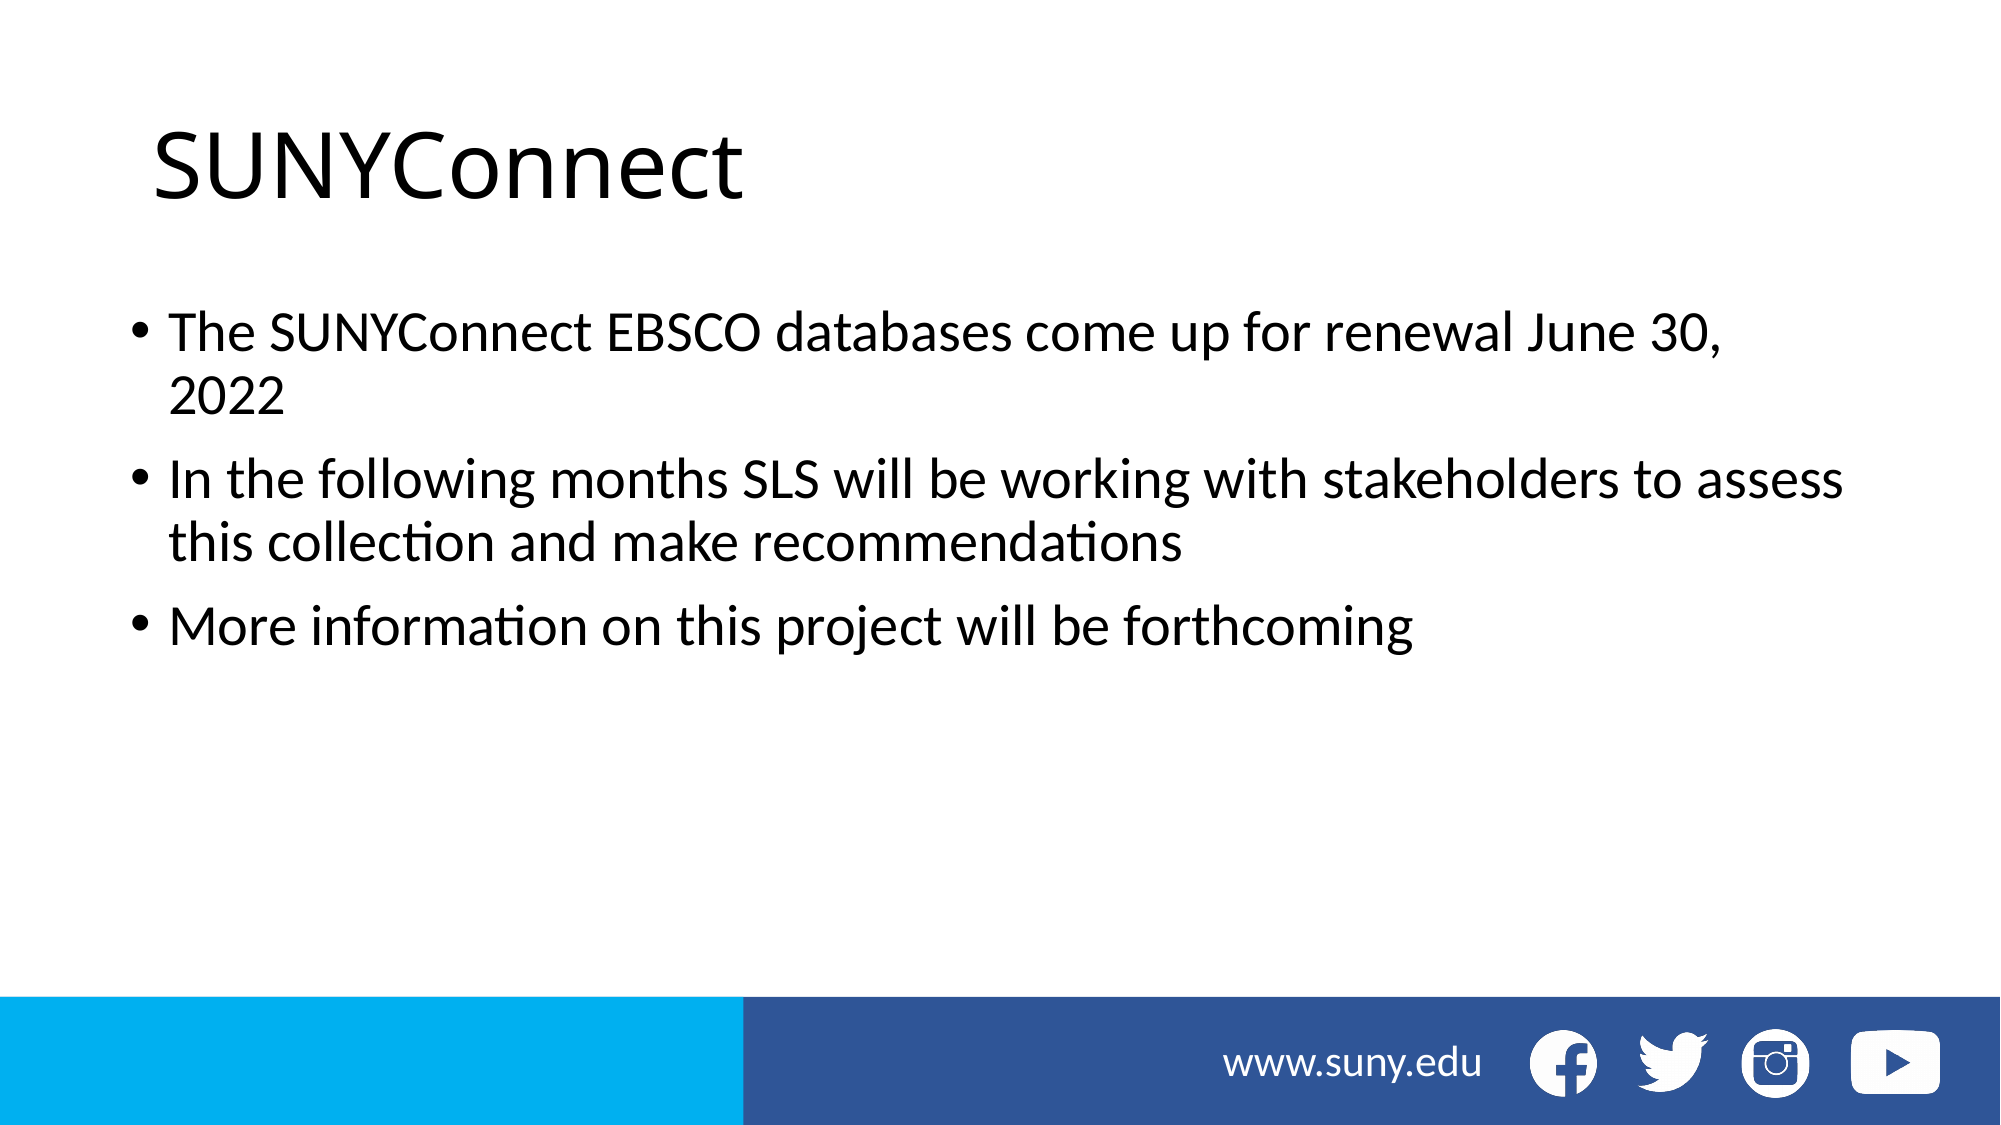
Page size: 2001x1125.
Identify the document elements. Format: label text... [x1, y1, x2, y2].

list The SUNYConnect EBSCO databases come up for renewal June 30, 2022 In the following months SLS will be working with stakeholders to assess this collection and make recommendations More information on this project will be forthcoming [115, 294, 1863, 934]
title SUNYConnect [137, 59, 1863, 278]
